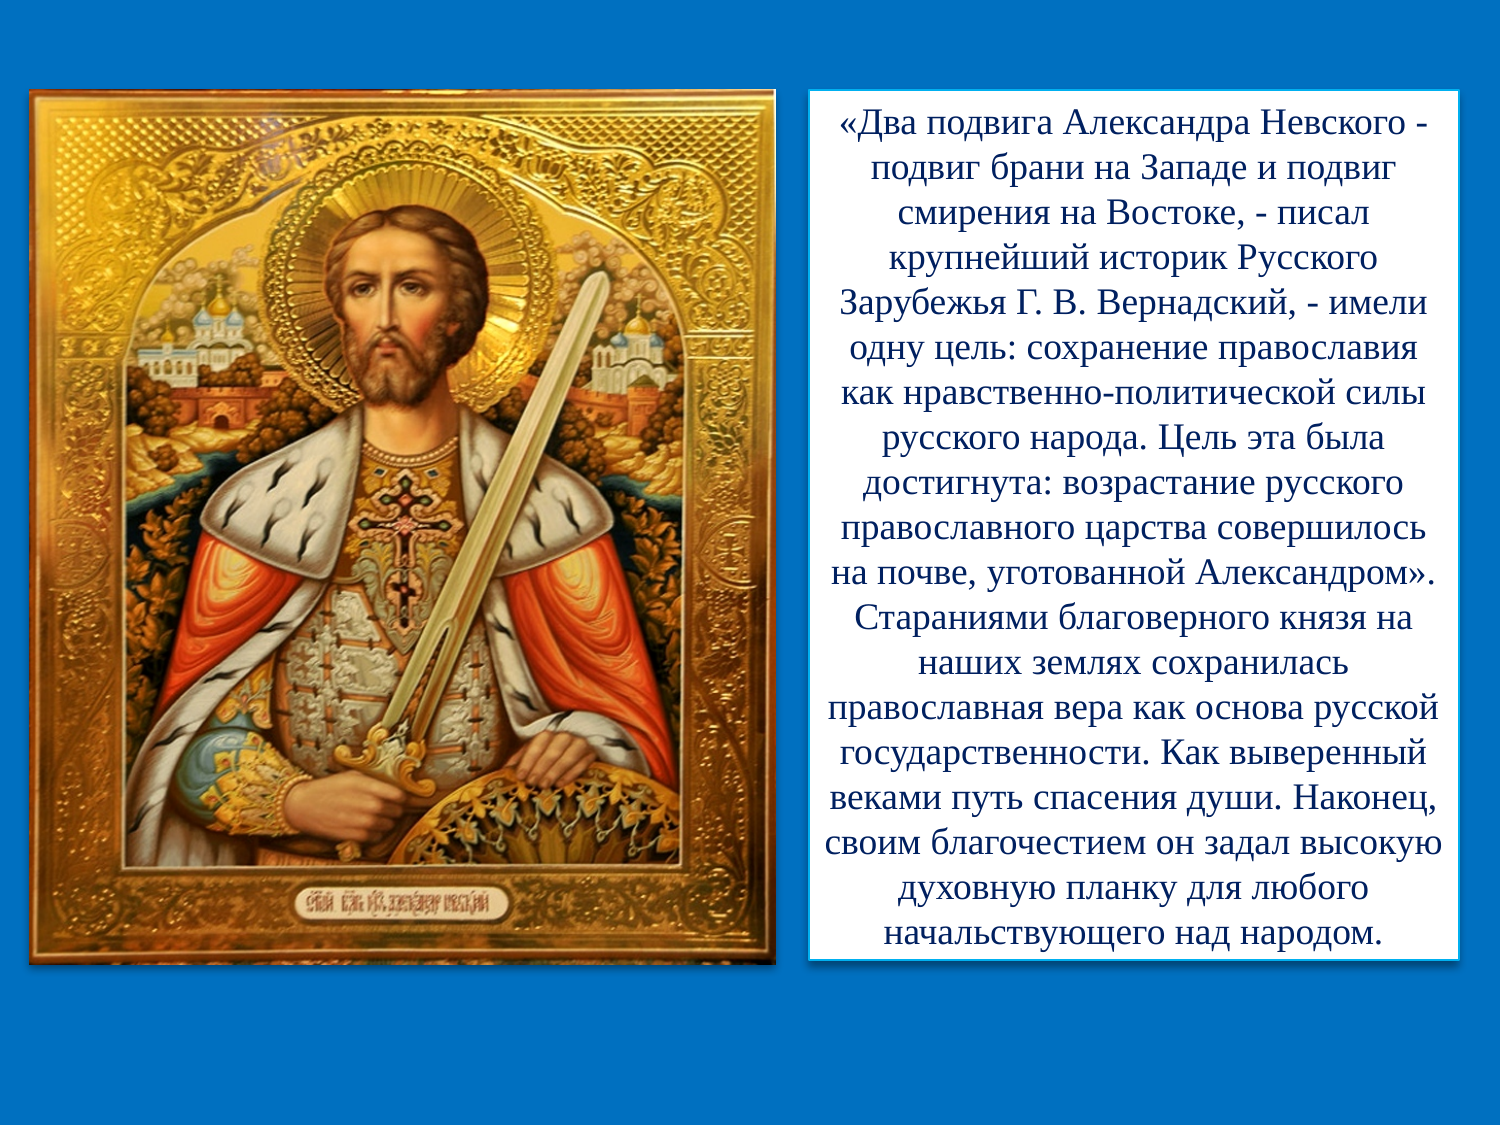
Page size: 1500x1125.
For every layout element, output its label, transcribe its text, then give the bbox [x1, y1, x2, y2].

picture [29, 89, 777, 965]
text_box «Два подвига Александра Невского - подвиг брани на Западе и подвиг смирения на Востоке, - писал крупнейший историк Русского Зарубежья Г. В. Вернадский, - имели одну цель: сохранение православия как нравственно-политической силы русского народа. Цель эта была достигнута: возрастание русского православного царства совершилось на почве, уготованной Александром». Стараниями благоверного князя на наших землях сохранилась православная вера как основа русской государственности. Как выверенный веками путь спасения души. Наконец, своим благочестием он задал высокую духовную планку для любого начальствующего над народом. [809, 89, 1459, 960]
